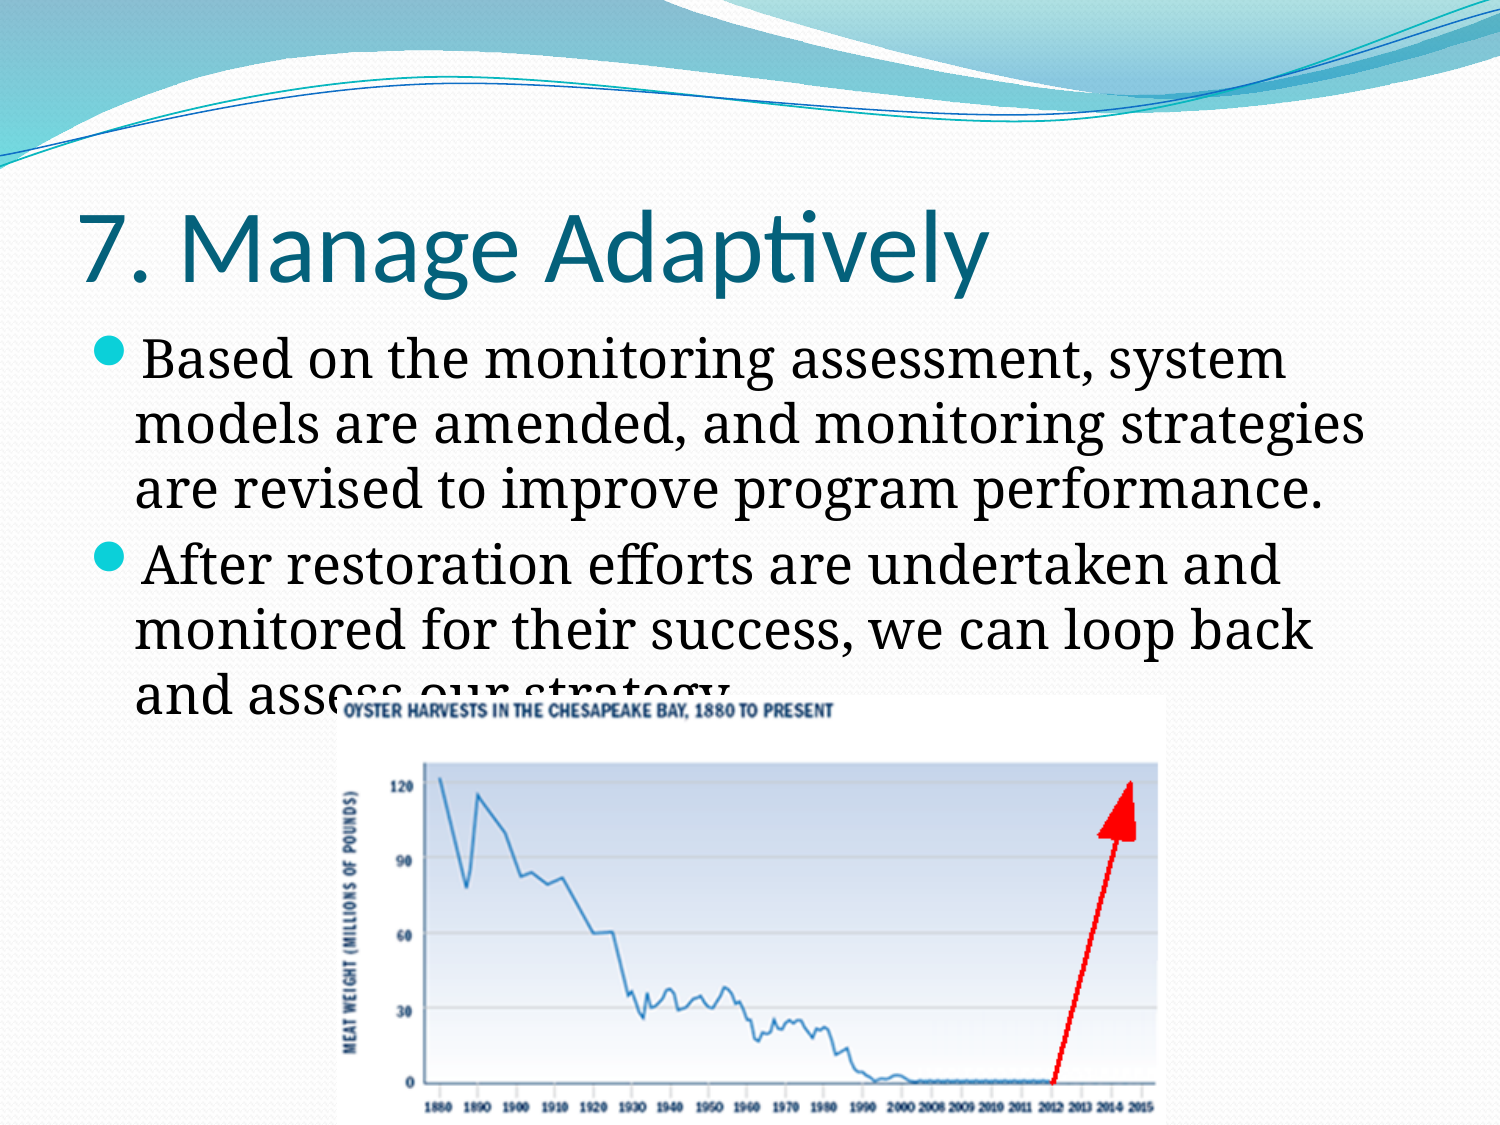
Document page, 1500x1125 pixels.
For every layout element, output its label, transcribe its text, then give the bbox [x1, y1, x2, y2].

picture [337, 694, 1166, 1125]
title 7. Manage Adaptively [75, 115, 1425, 303]
list Based on the monitoring assessment, system models are amended, and monitoring strategies are revised to improve program performance. After restoration efforts are undertaken and monitored for their success, we can loop back and assess our strategy [75, 317, 1425, 1038]
